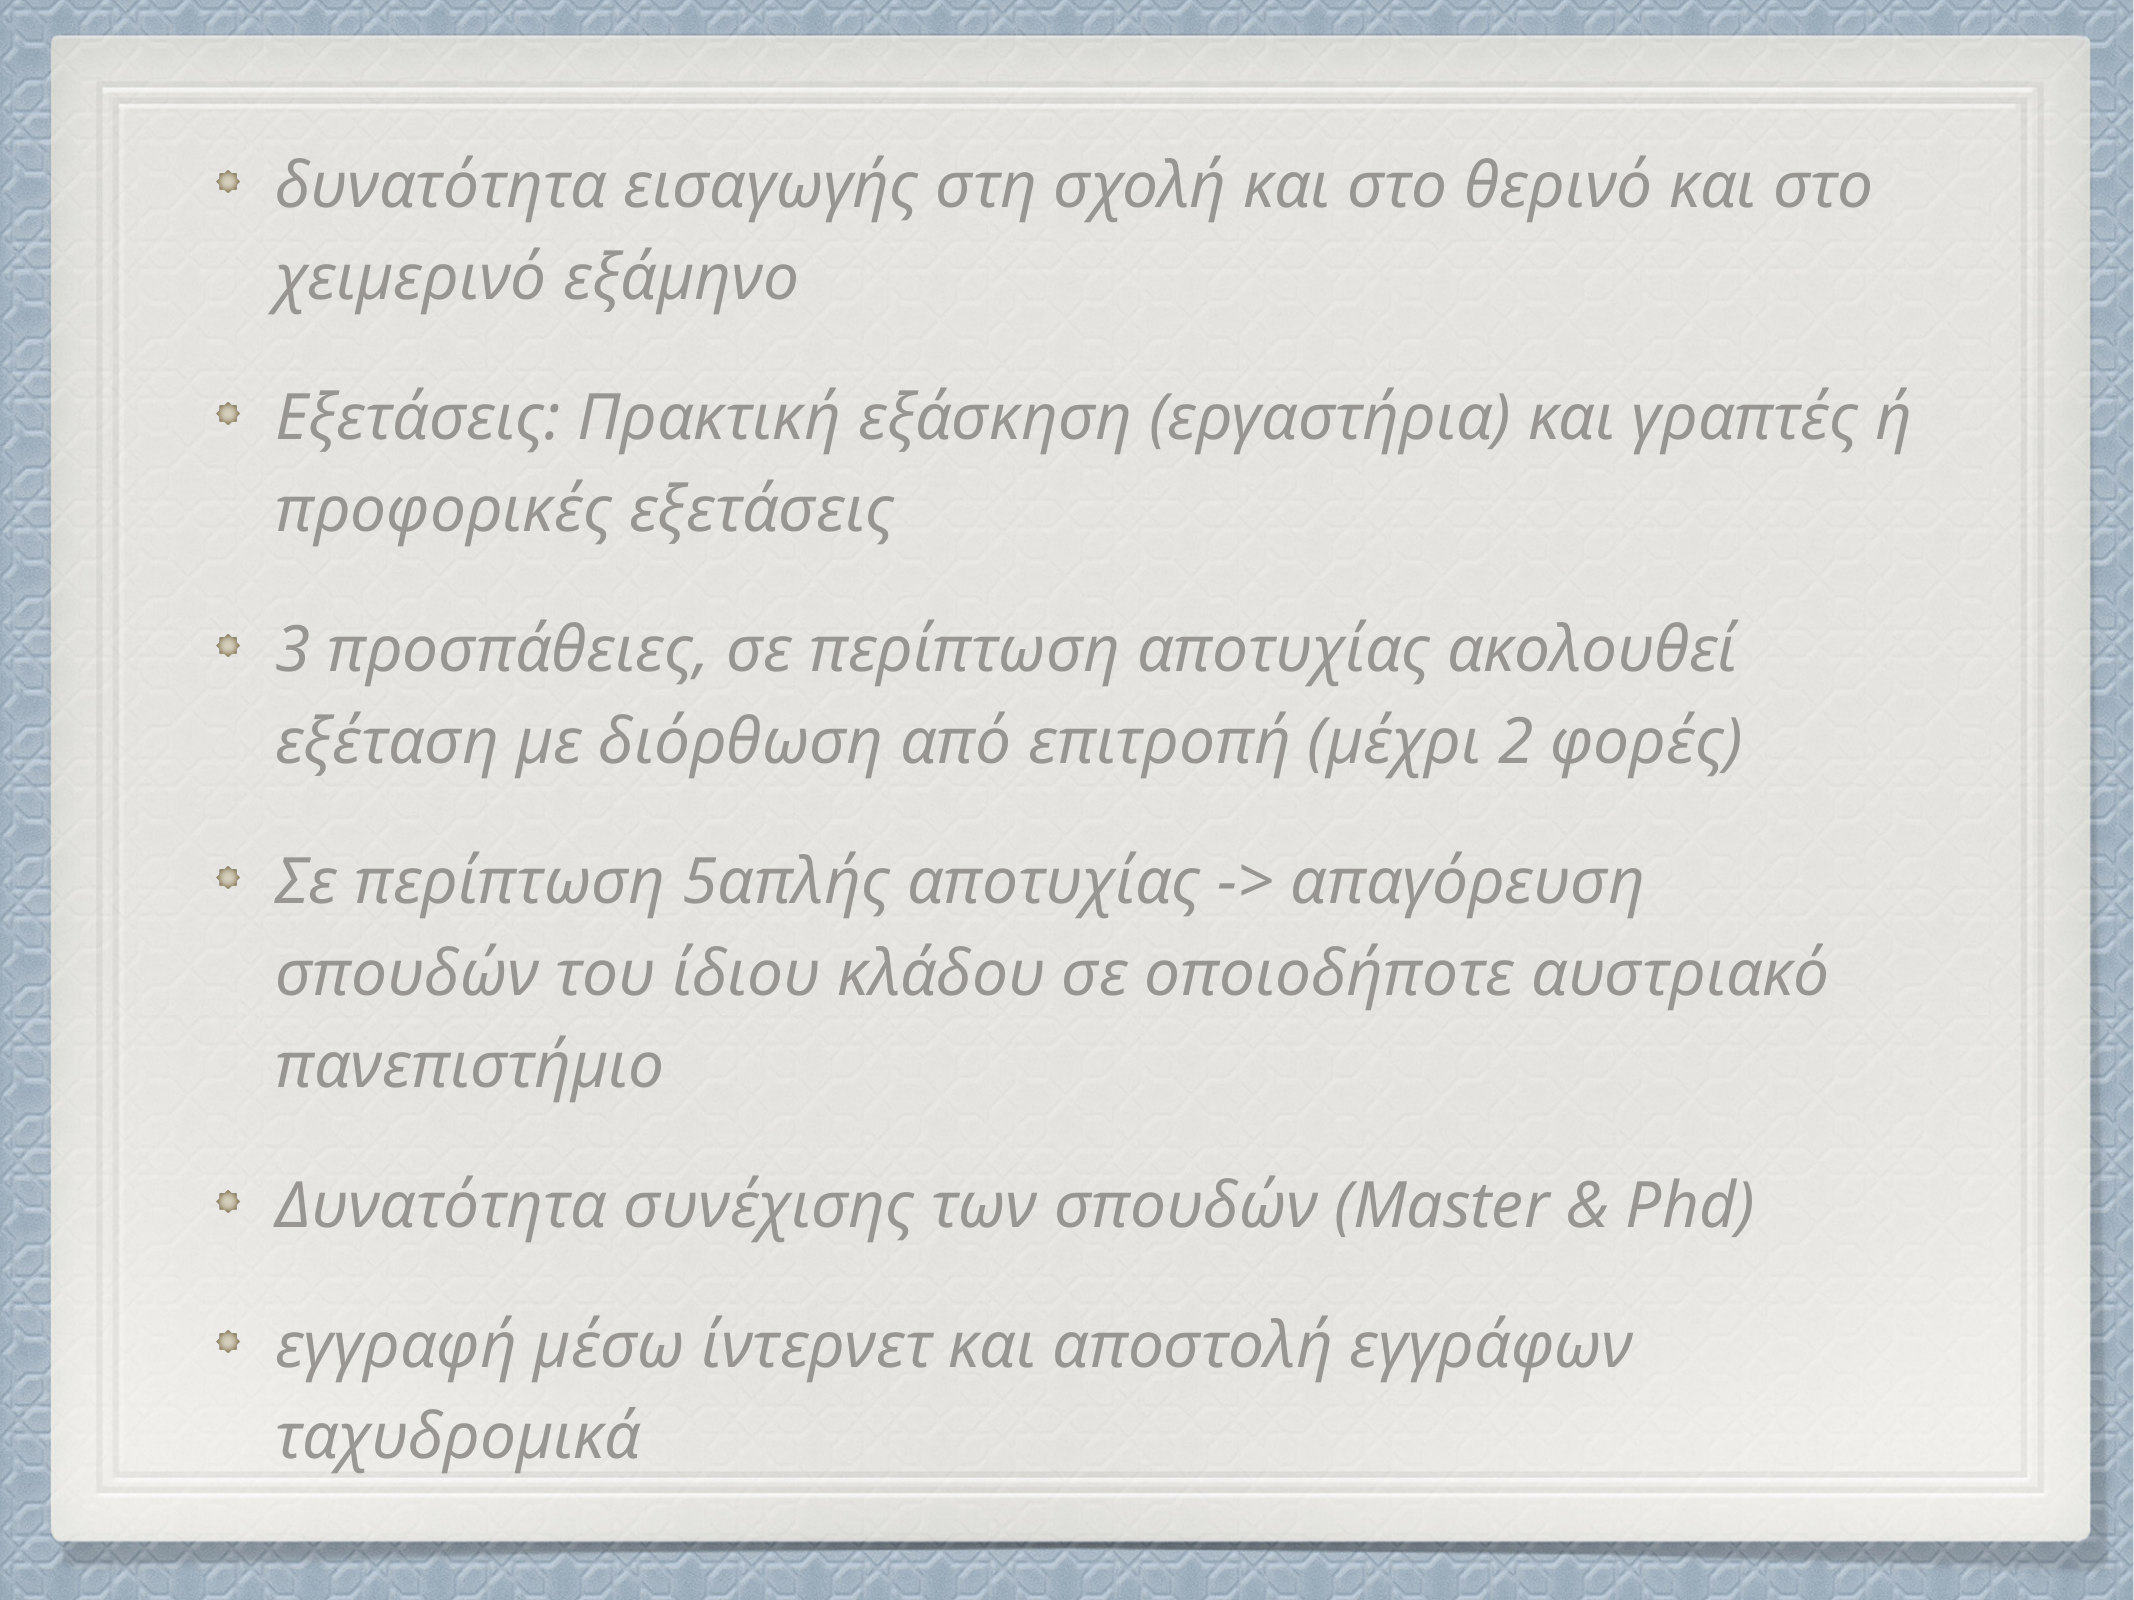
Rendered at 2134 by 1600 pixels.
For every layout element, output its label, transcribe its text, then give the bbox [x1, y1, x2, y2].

picture [0, 0, 2134, 1600]
list δυνατότητα εισαγωγής στη σχολή και στο θερινό και στο χειμερινό εξάμηνο Εξετάσεις: Πρακτική εξάσκηση (εργαστήρια) και γραπτές ή προφορικές εξετάσεις 3 προσπάθειες, σε περίπτωση αποτυχίας ακολουθεί εξέταση με διόρθωση από επιτροπή (μέχρι 2 φορές) Σε περίπτωση 5απλής αποτυχίας -> απαγόρευση σπουδών του ίδιου κλάδου σε οποιοδήποτε αυστριακό πανεπιστήμιο Δυνατότητα συνέχισης των σπουδών (Master & Phd) εγγραφή μέσω ίντερνετ και αποστολή εγγράφων ταχυδρομικά [207, 134, 1926, 1466]
